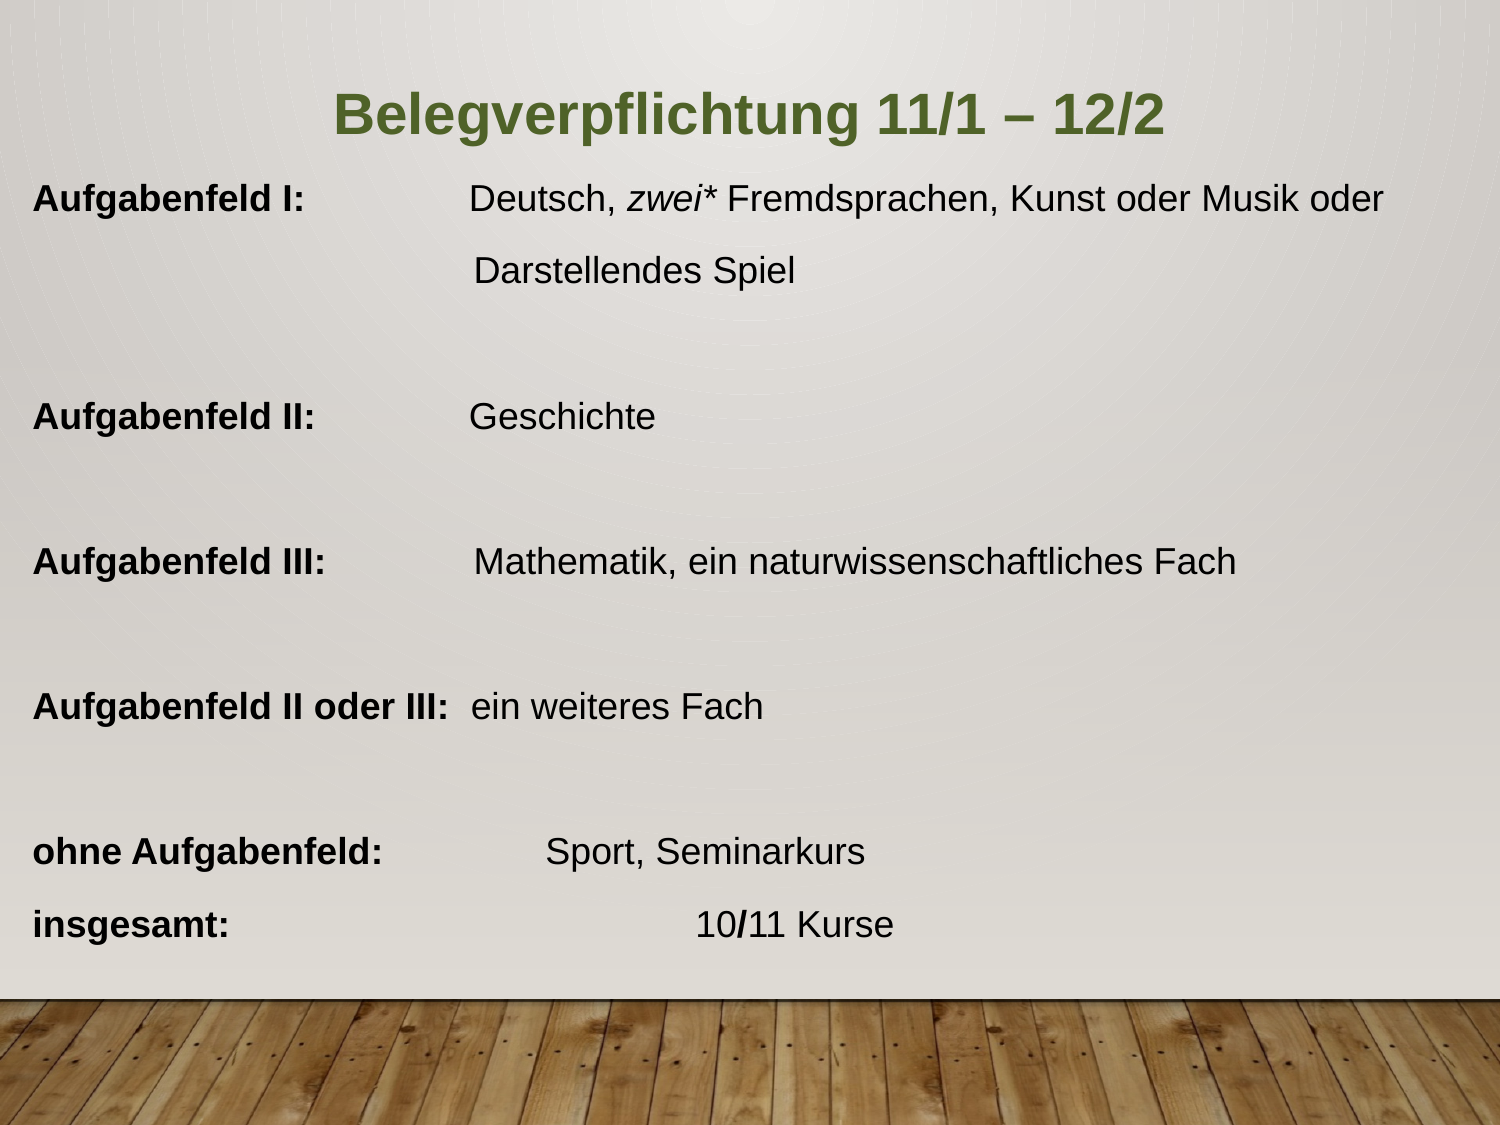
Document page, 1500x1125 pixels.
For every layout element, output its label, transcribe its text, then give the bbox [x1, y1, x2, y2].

text_box Belegverpflichtung 11/1 – 12/2 Aufgabenfeld I: Deutsch, zwei* Fremdsprachen, Kunst oder Musik oder Darstellendes Spiel Aufgabenfeld II: Geschichte Aufgabenfeld III: Mathematik, ein naturwissenschaftliches Fach Aufgabenfeld II oder III: ein weiteres Fach ohne Aufgabenfeld: Sport, Seminarkurs insgesamt: 10/11 Kurse [17, 0, 1483, 953]
picture [0, 999, 1500, 1125]
